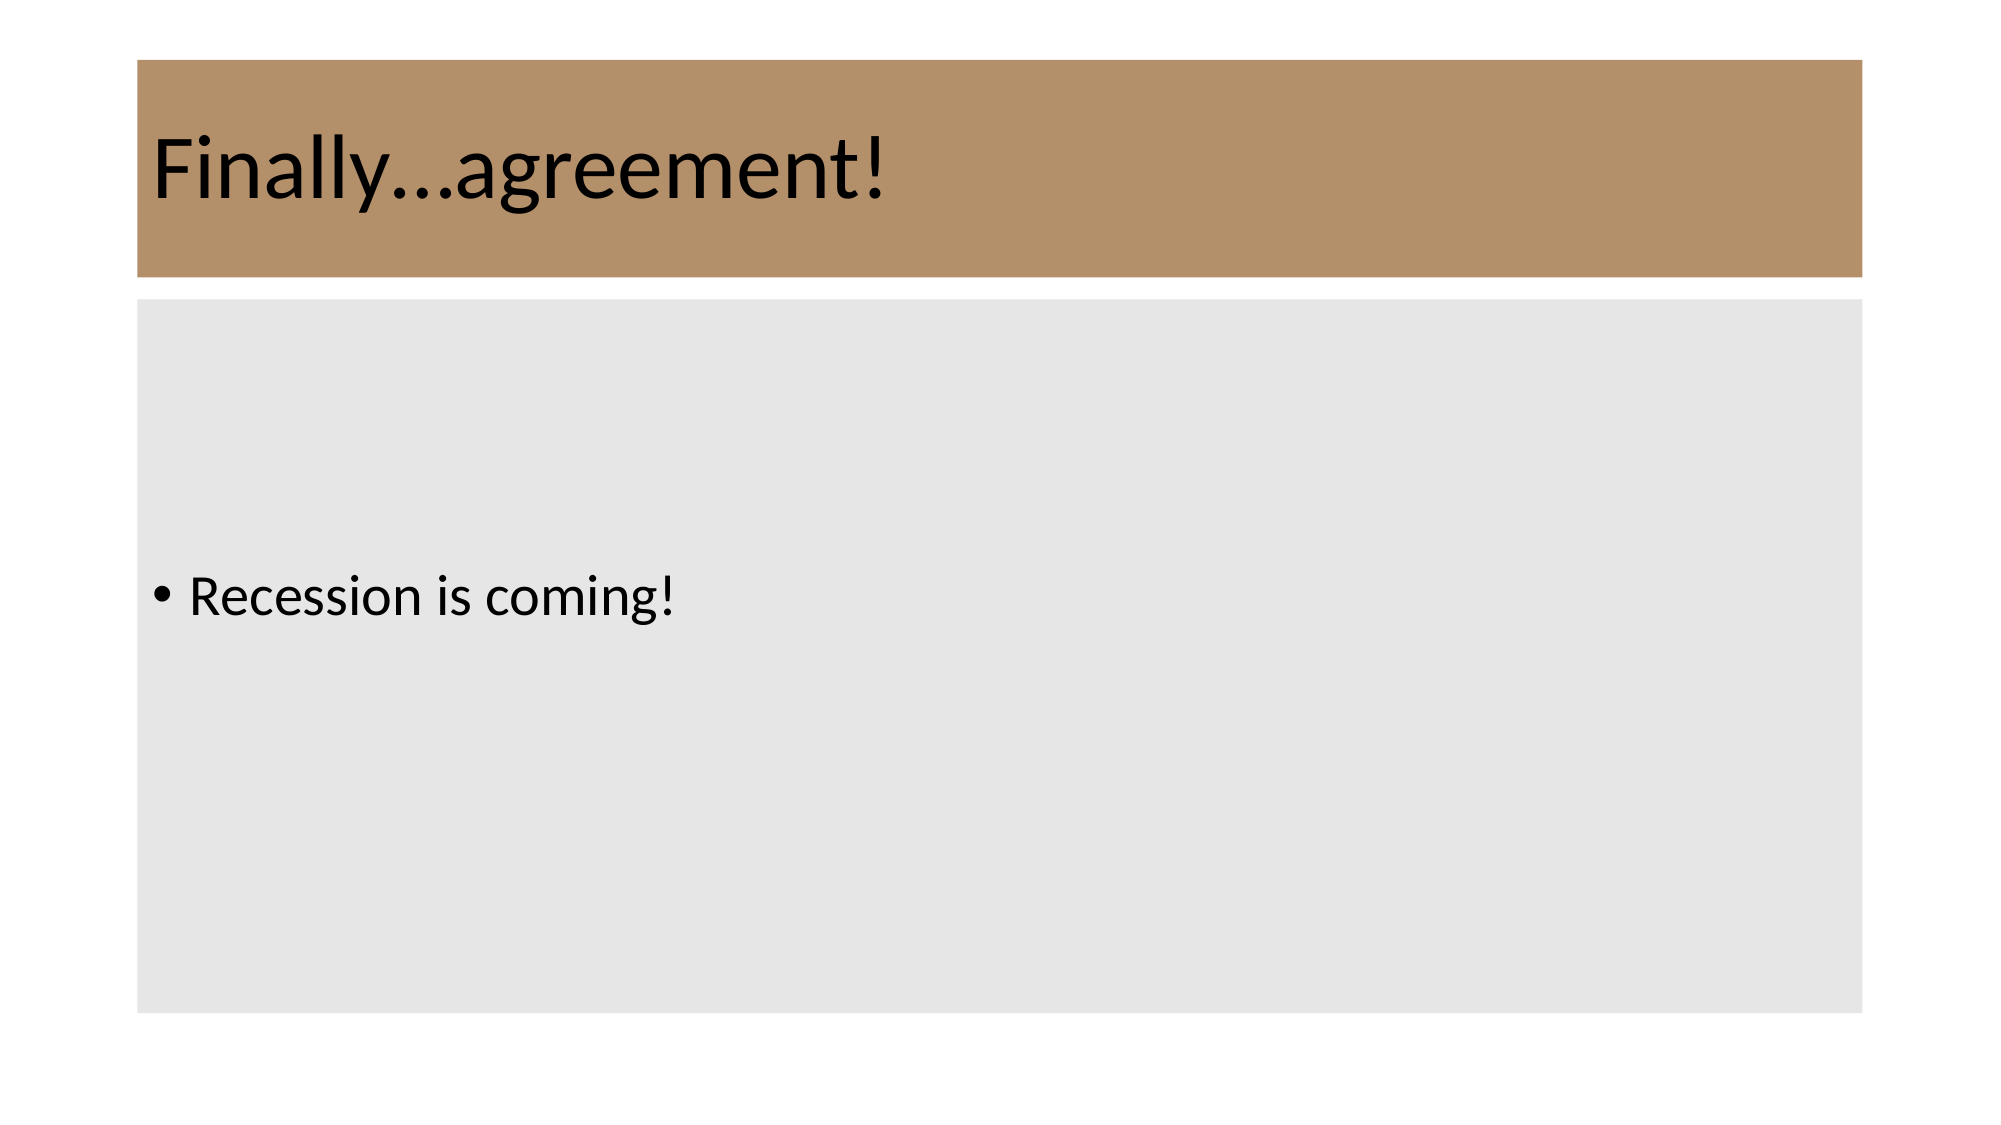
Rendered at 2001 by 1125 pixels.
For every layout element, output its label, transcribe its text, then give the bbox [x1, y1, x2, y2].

title Finally…agreement! [137, 59, 1863, 278]
list Recession is coming! [137, 299, 1863, 1014]
